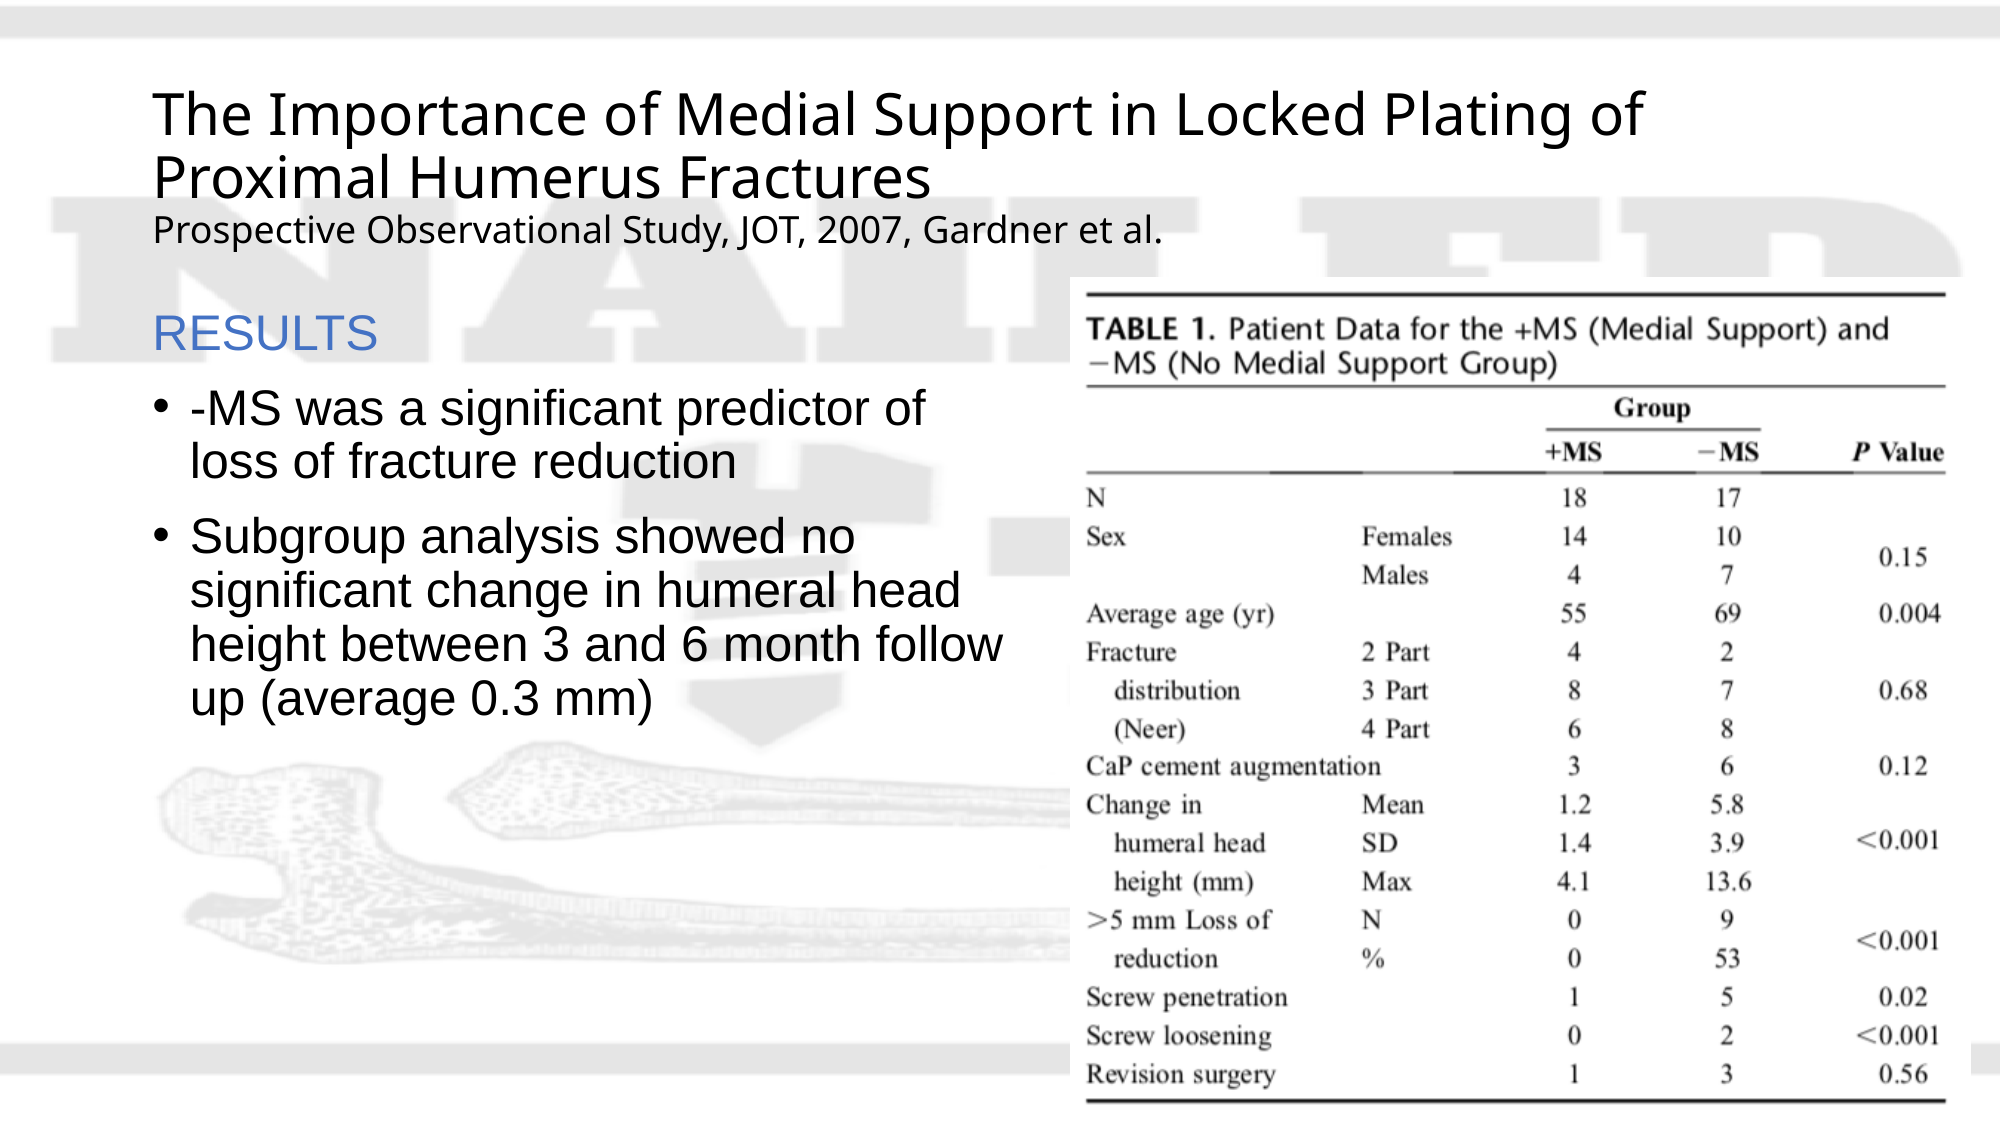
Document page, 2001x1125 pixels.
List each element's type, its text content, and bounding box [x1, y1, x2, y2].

picture [1070, 277, 1971, 1125]
text_box RESULTS -MS was a significant predictor of loss of fracture reduction Subgroup analysis showed no significant change in humeral head height between 3 and 6 month follow up (average 0.3 mm) [137, 299, 1038, 1125]
title The Importance of Medial Support in Locked Plating of Proximal Humerus Fractures Prospective Observational Study, JOT, 2007, Gardner et al. [137, 59, 1863, 278]
